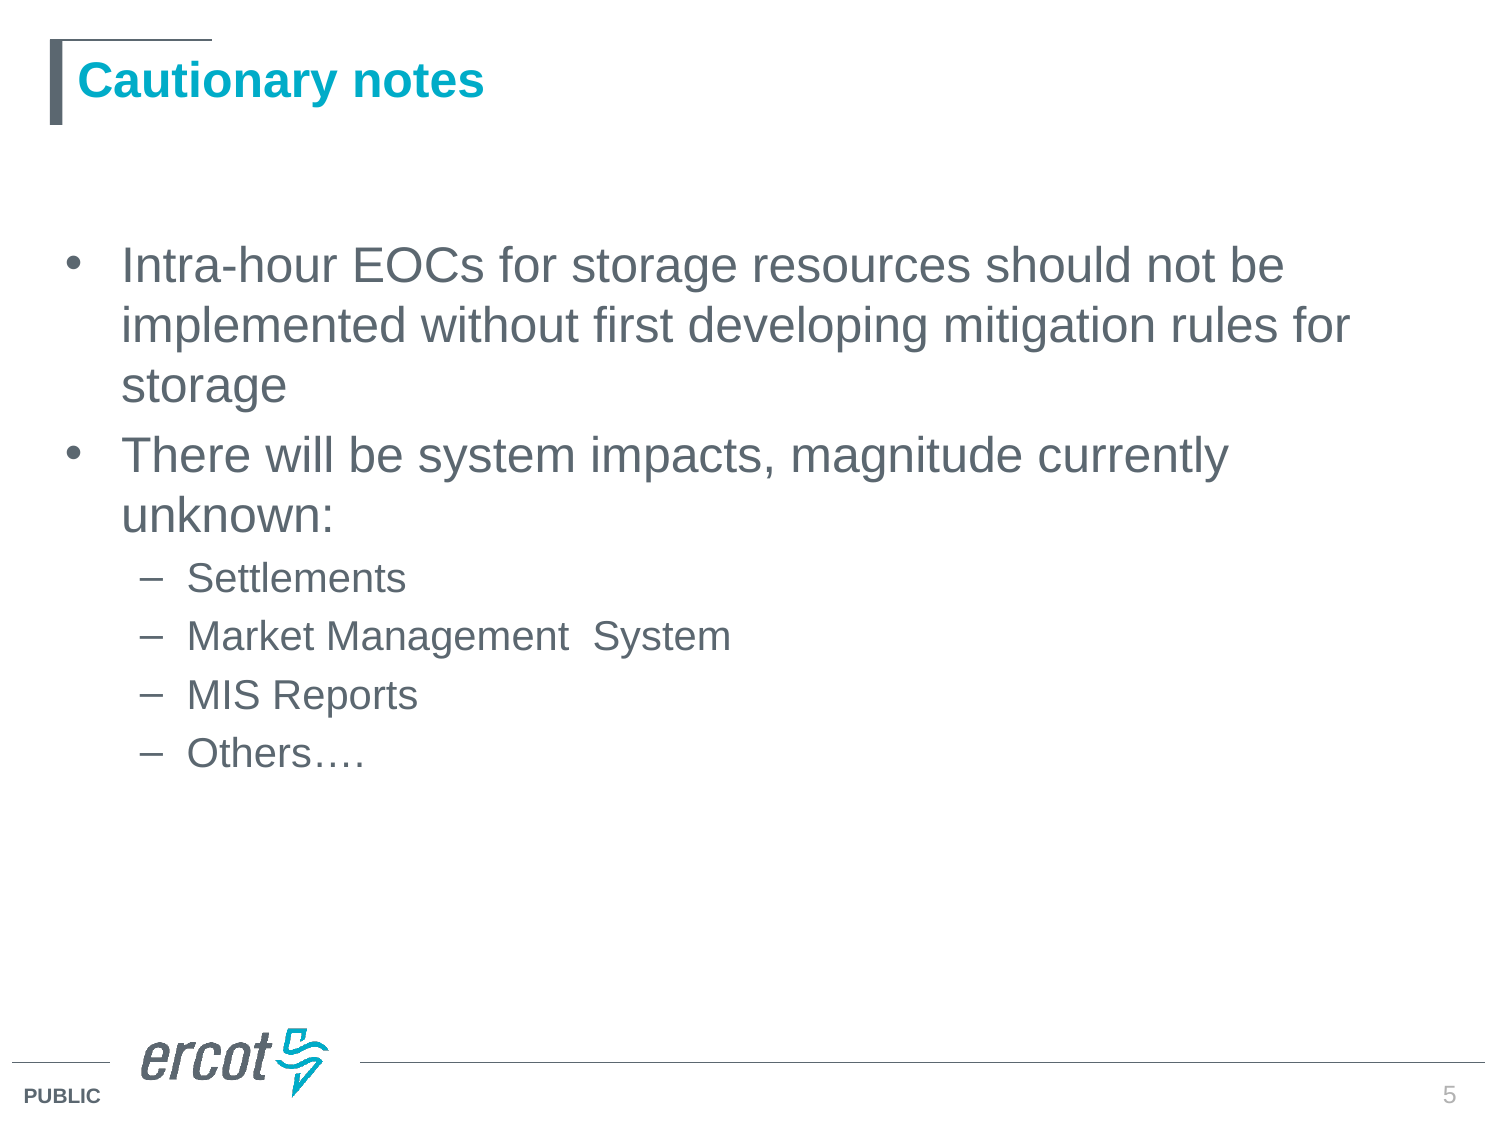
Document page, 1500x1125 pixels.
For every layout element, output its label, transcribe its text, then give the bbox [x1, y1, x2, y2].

title Cautionary notes [62, 39, 1450, 138]
list Intra-hour EOCs for storage resources should not be implemented without first developing mitigation rules for storage There will be system impacts, magnitude currently unknown: Settlements Market Management System MIS Reports Others…. [50, 224, 1450, 972]
slide_number 5 [1412, 1076, 1488, 1112]
picture [137, 1024, 332, 1100]
